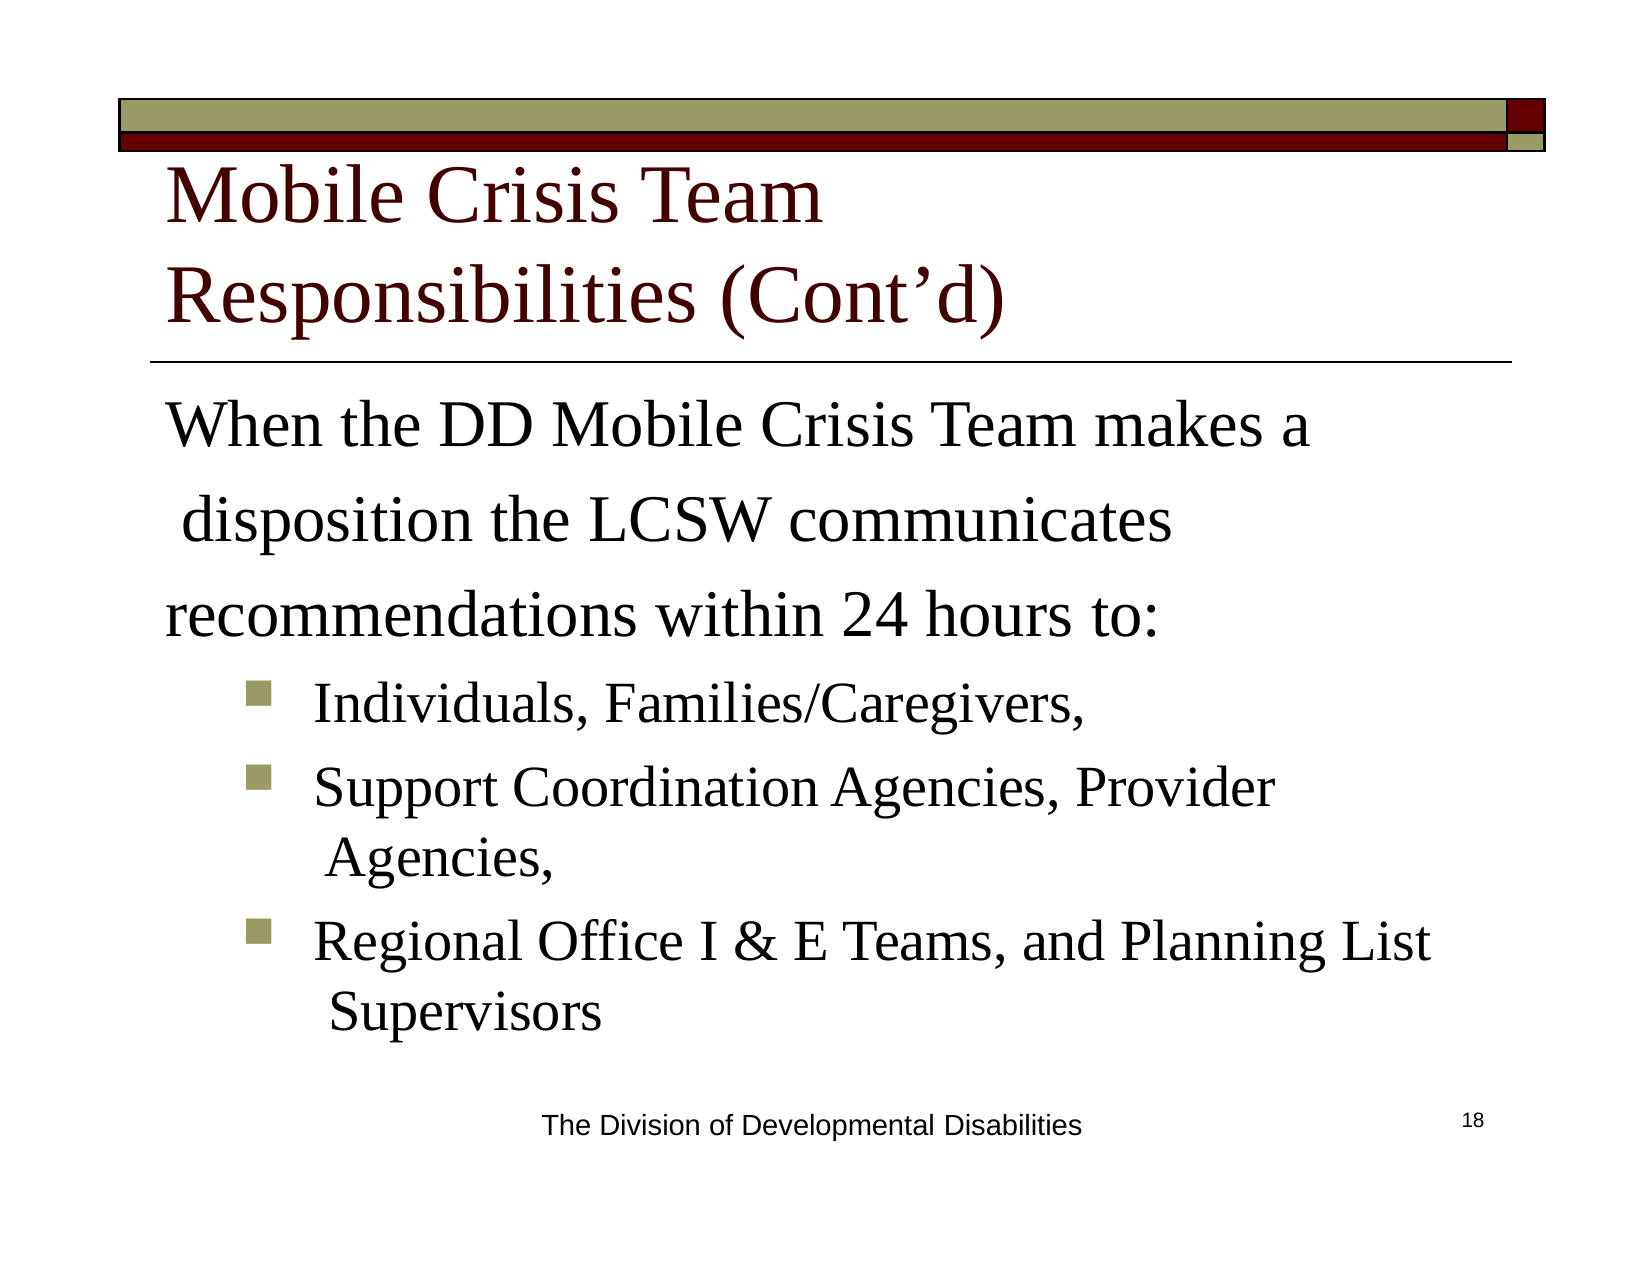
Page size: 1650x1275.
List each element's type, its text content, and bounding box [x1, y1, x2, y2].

text_box When the DD Mobile Crisis Team makes a disposition the LCSW communicates recommendations within 24 hours to: Individuals, Families/Caregivers, Support Coordination Agencies, Provider Agencies, Regional Office I & E Teams, and Planning List Supervisors [162, 362, 1445, 1043]
text_box 18 [1459, 1104, 1487, 1132]
table_header [1508, 100, 1543, 131]
title Mobile Crisis Team Responsibilities (Cont’d) [163, 137, 1009, 353]
table_cell [1508, 134, 1543, 150]
table_header [121, 100, 1506, 131]
table_cell [121, 134, 1506, 150]
text_box The Division of Developmental Disabilities [539, 1104, 1086, 1142]
